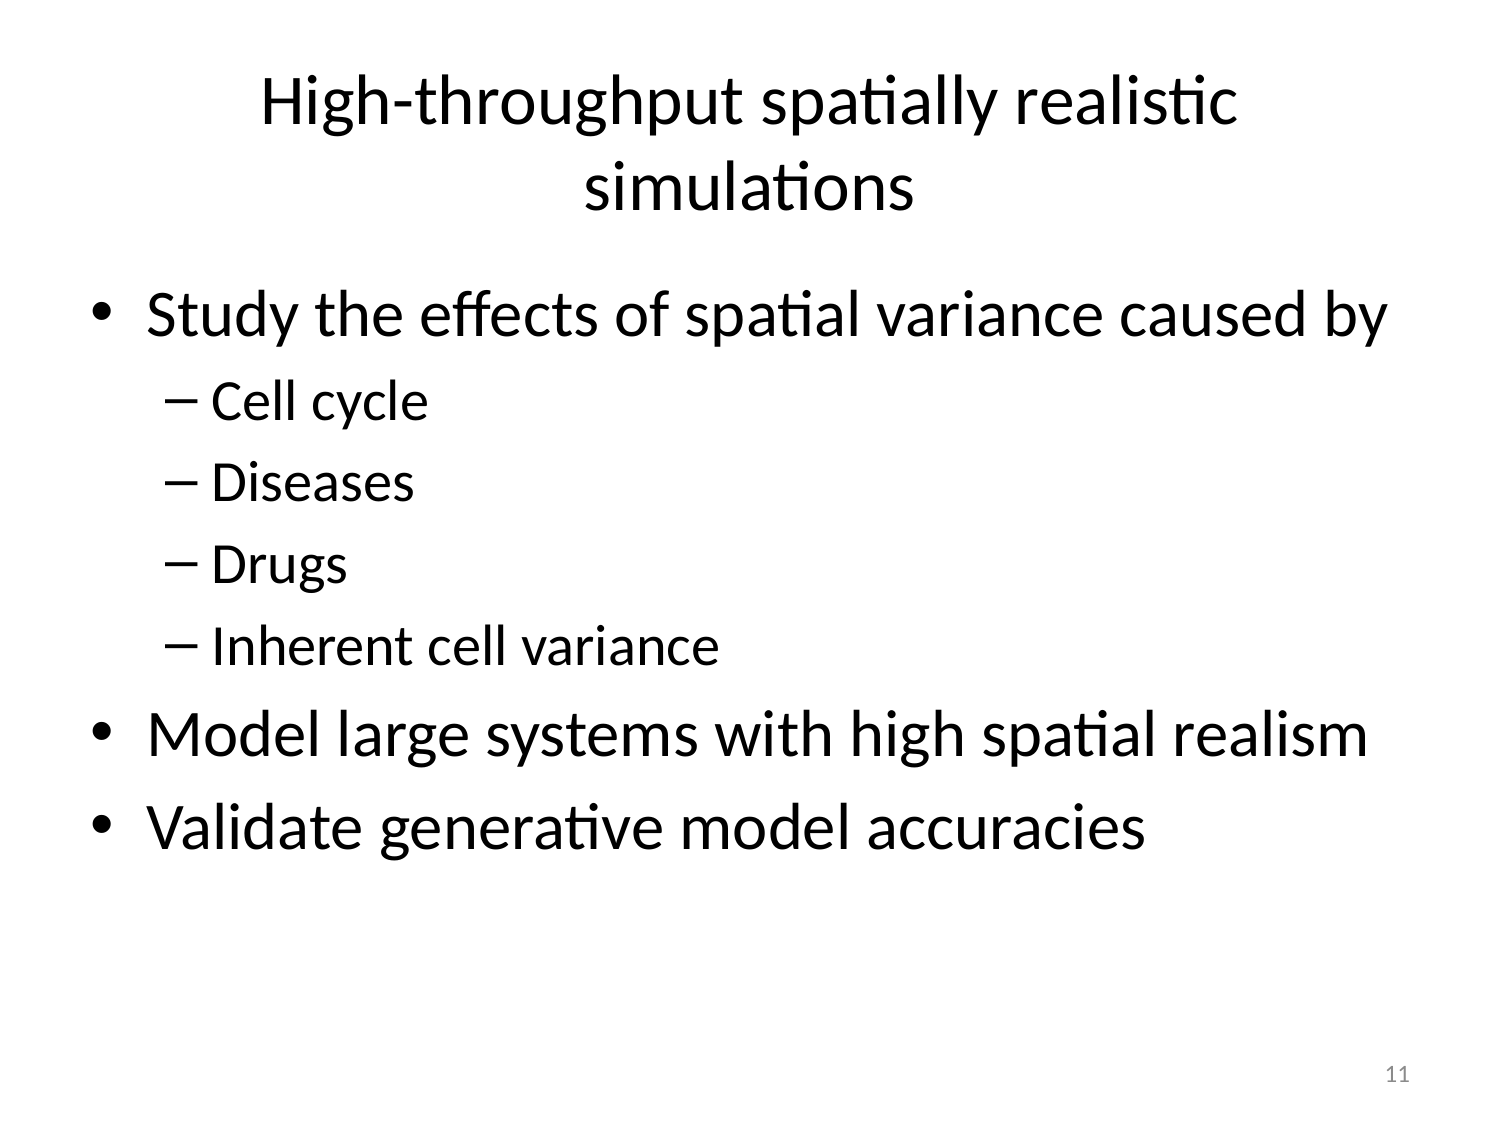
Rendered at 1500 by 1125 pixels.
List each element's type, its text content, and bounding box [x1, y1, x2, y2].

title High-throughput spatially realistic simulations [75, 45, 1425, 233]
slide_number 11 [1074, 1042, 1425, 1103]
list Study the effects of spatial variance caused by Cell cycle Diseases Drugs Inherent cell variance Model large systems with high spatial realism Validate generative model accuracies [75, 262, 1425, 1005]
